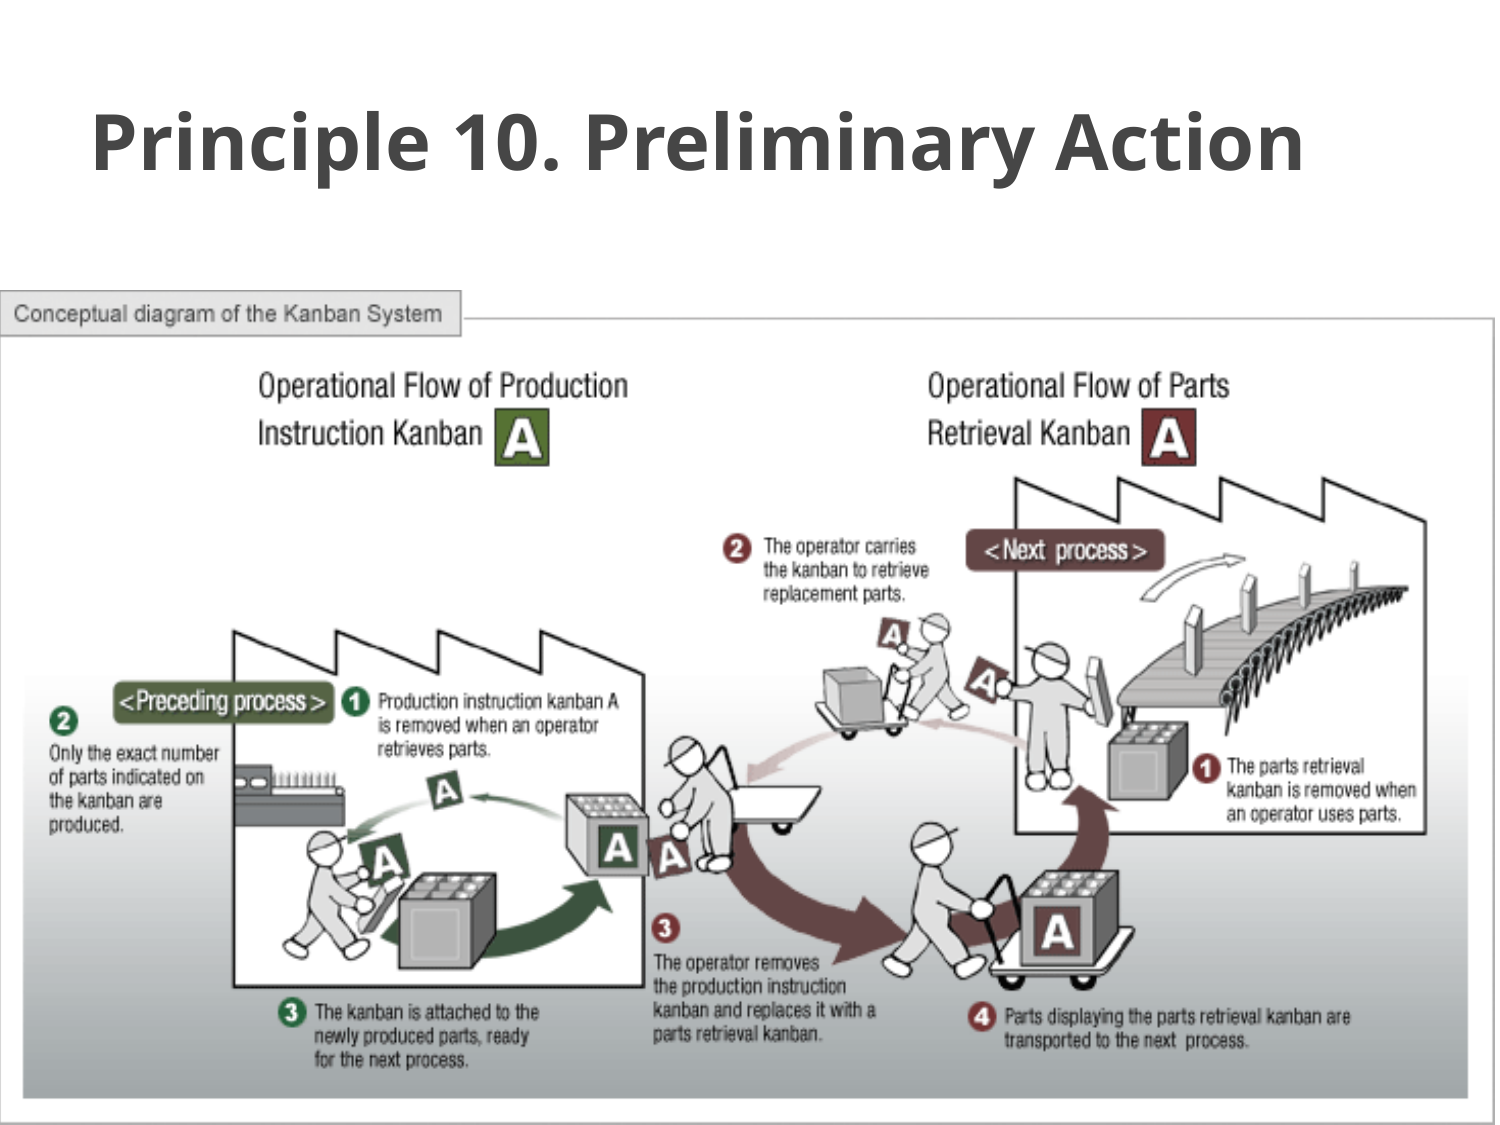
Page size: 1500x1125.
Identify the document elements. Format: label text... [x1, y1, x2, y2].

picture [0, 290, 1496, 1125]
title Principle 10. Preliminary Action [75, 45, 1425, 233]
